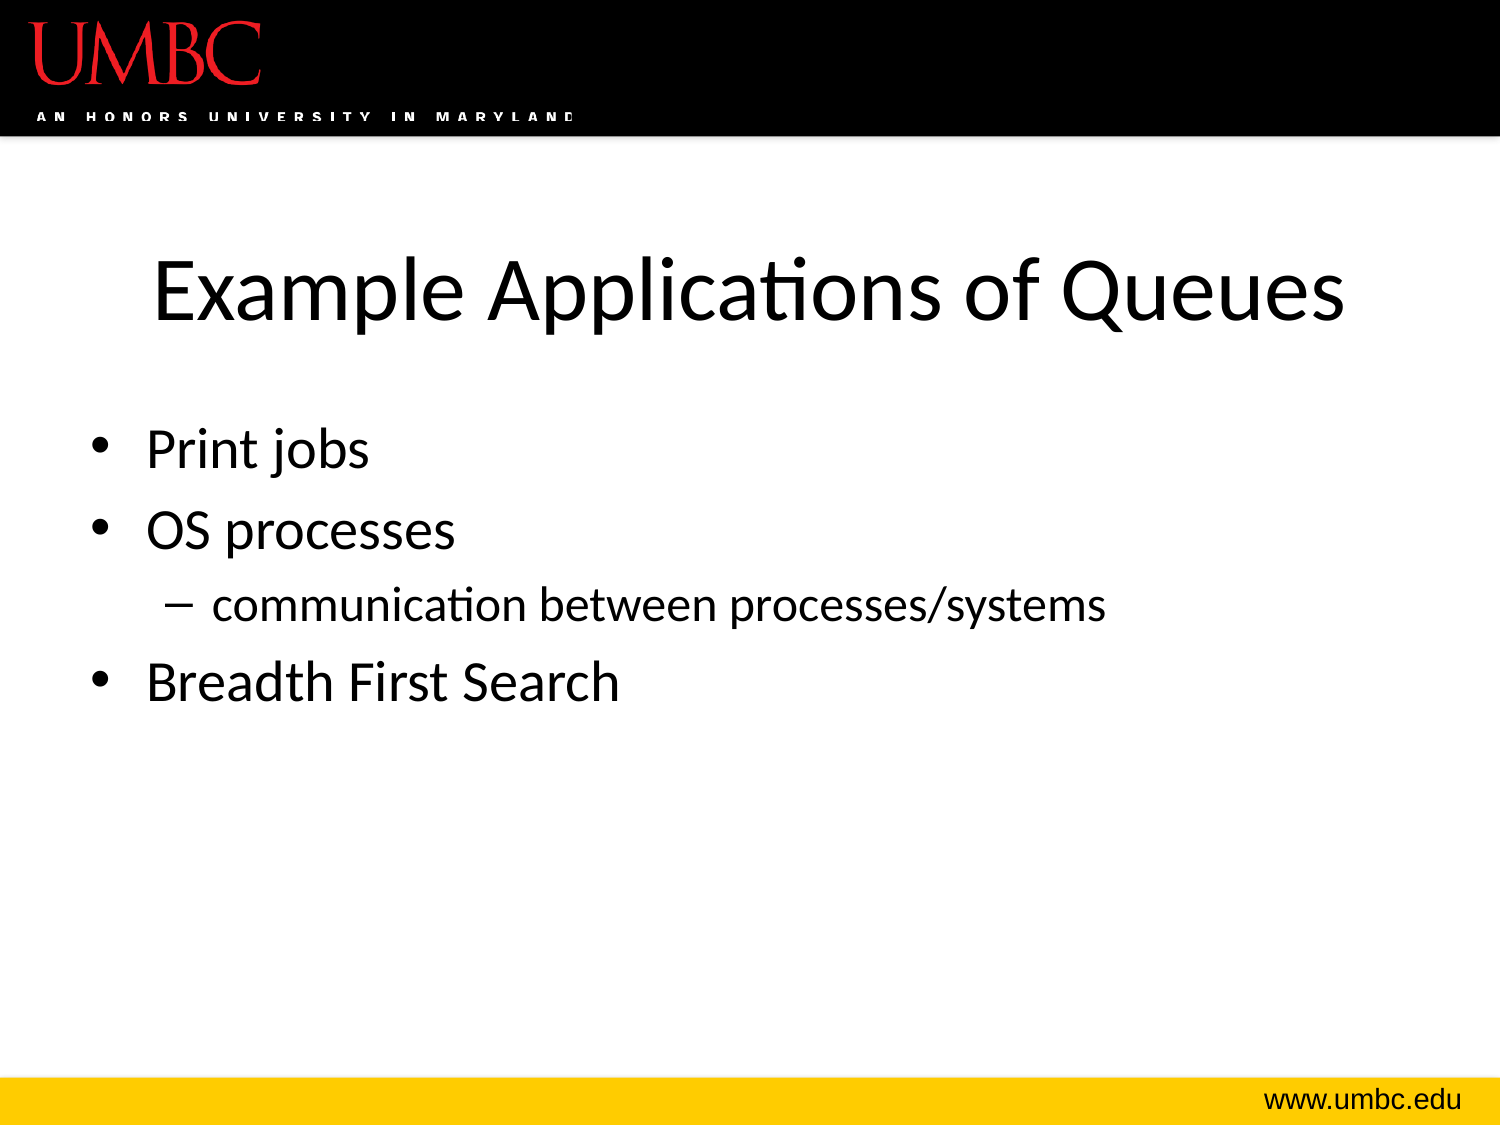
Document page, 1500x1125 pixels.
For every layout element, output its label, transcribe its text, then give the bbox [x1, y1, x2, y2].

list Print jobs OS processes communication between processes/systems Breadth First Search [75, 402, 1425, 1005]
title Example Applications of Queues [75, 190, 1425, 378]
